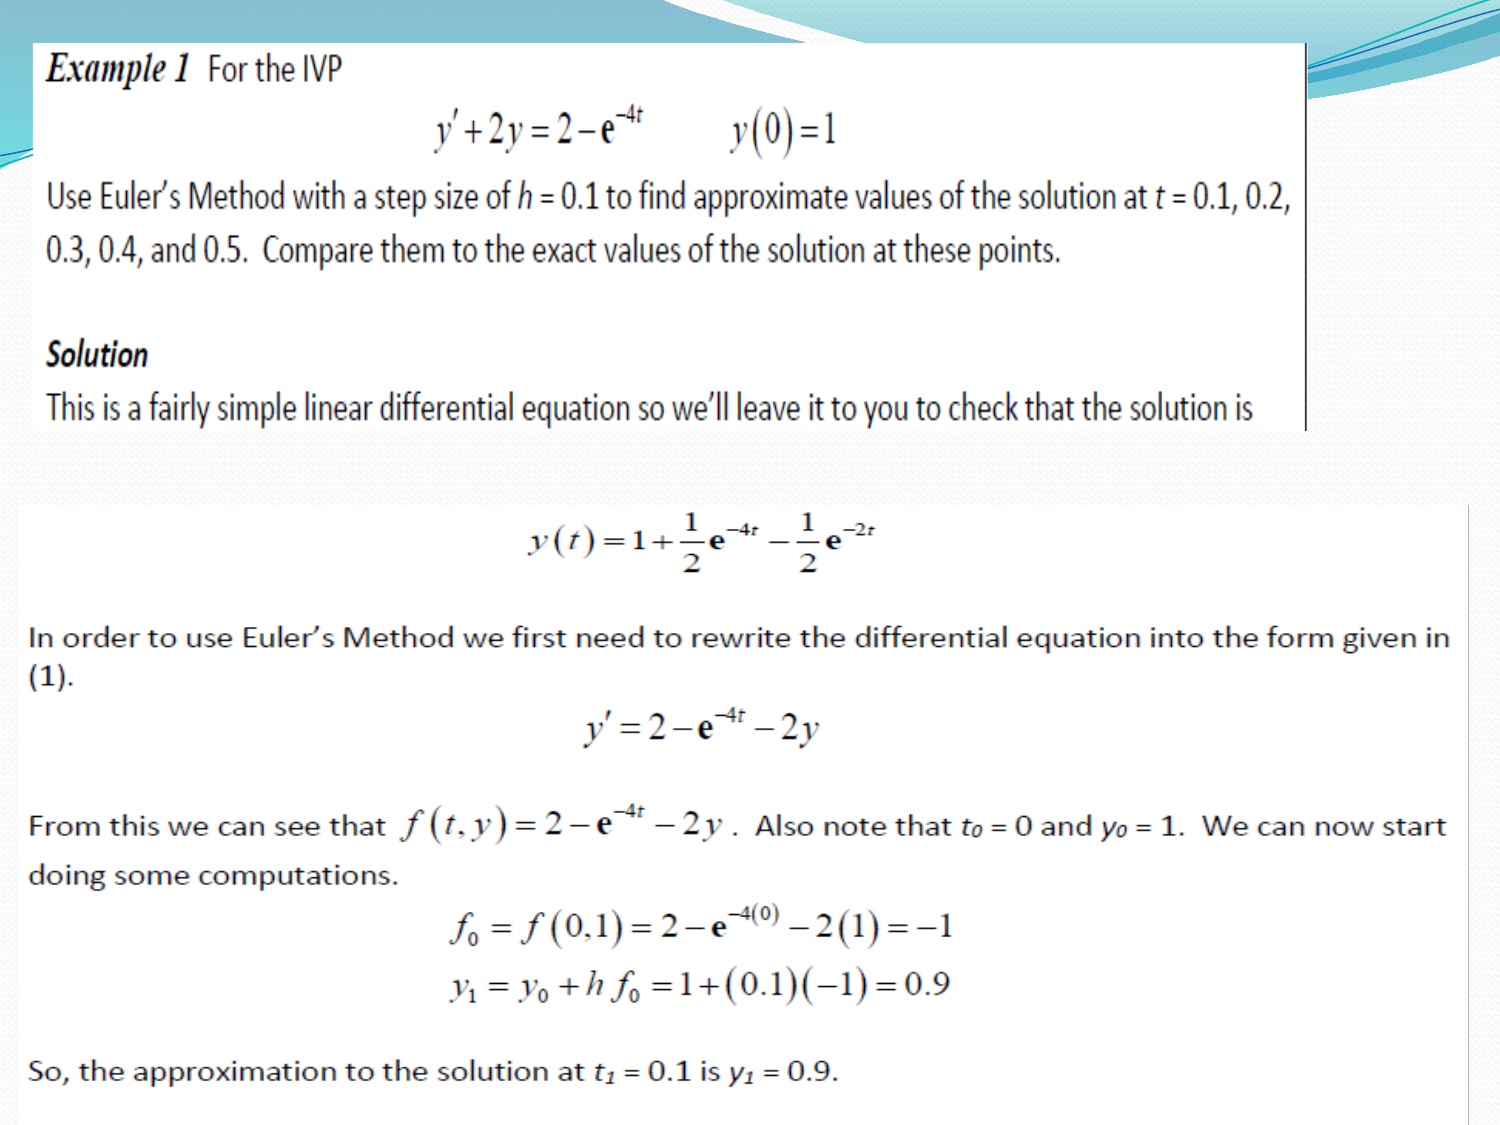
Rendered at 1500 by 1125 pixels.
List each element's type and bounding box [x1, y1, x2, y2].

picture [17, 504, 1470, 1125]
picture [32, 42, 1308, 431]
